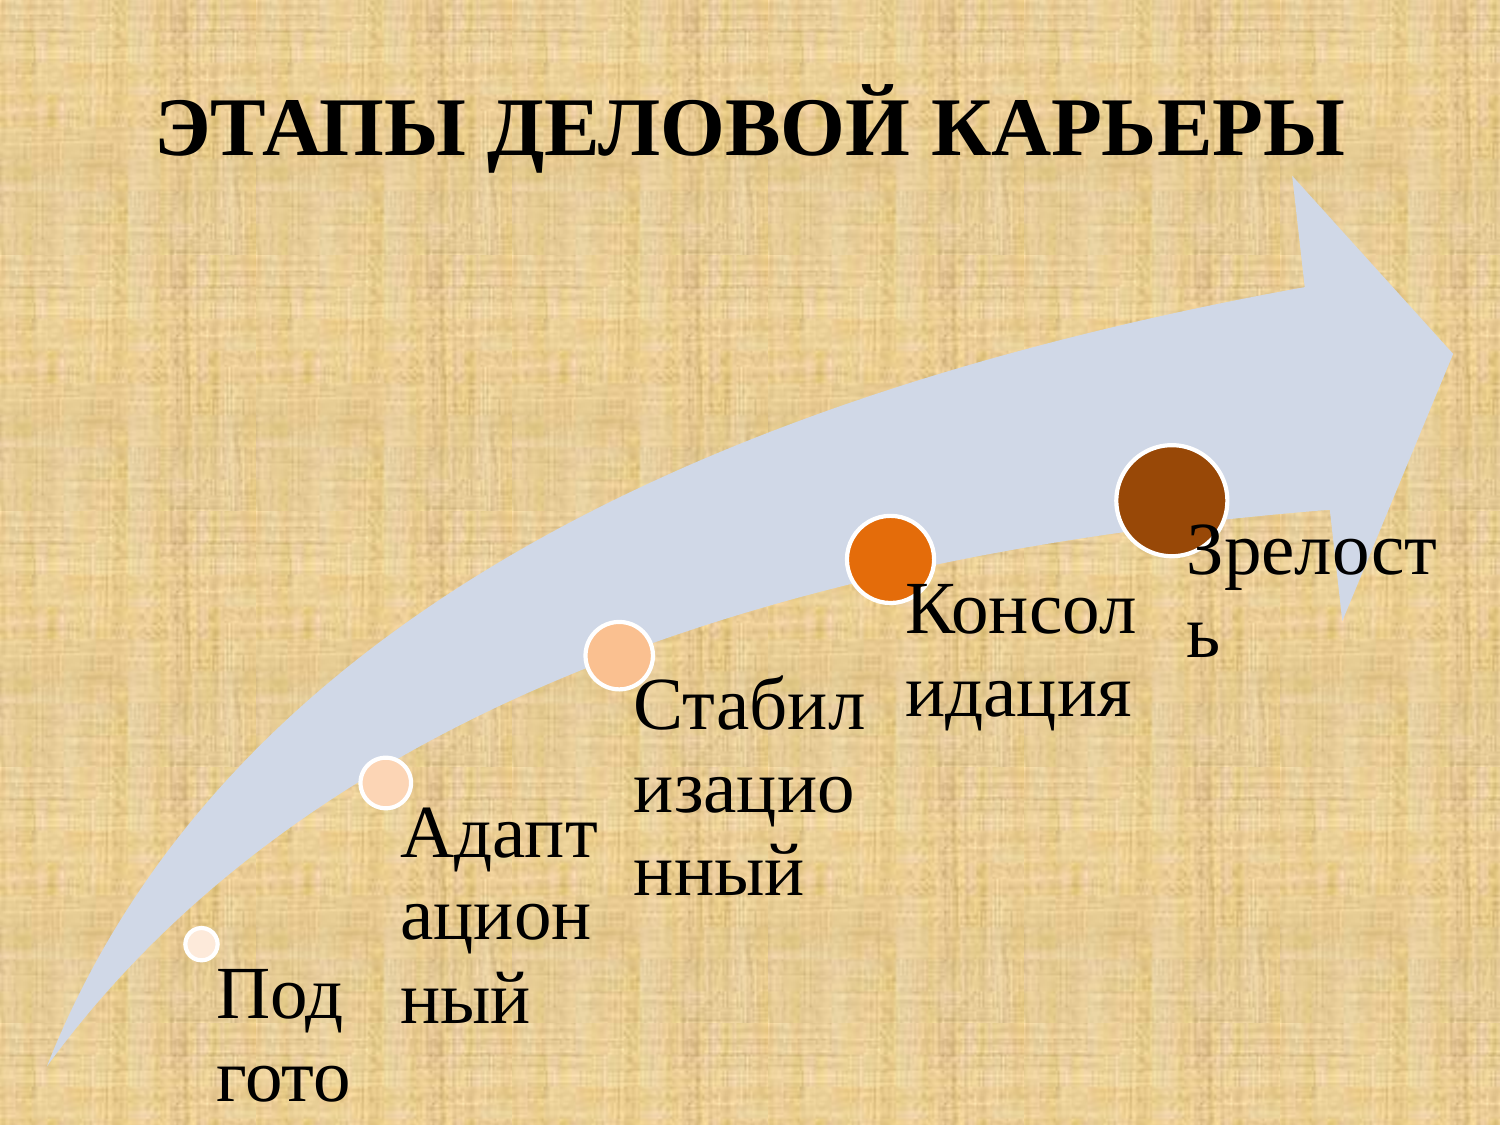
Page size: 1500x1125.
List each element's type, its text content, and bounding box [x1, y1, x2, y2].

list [46, 175, 1454, 1067]
title ЭТАПЫ ДЕЛОВОЙ КАРЬЕРЫ [74, 44, 1426, 174]
picture [0, 0, 1500, 1125]
